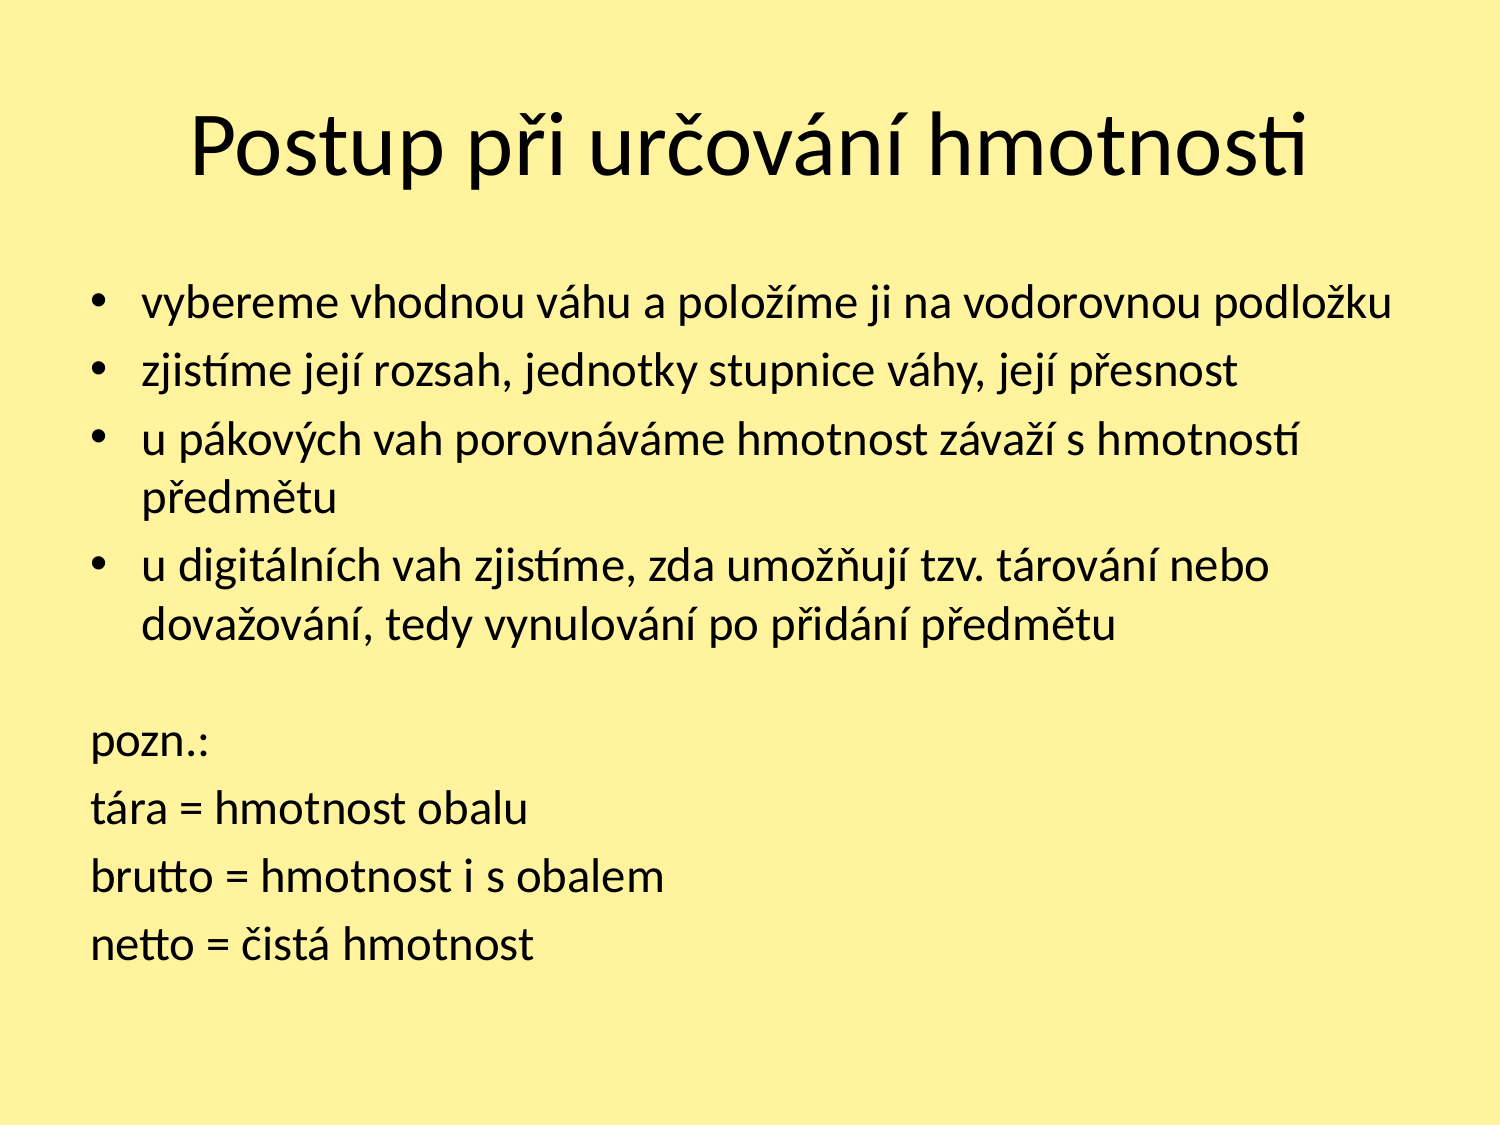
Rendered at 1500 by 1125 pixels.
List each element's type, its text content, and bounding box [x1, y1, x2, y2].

list vybereme vhodnou váhu a položíme ji na vodorovnou podložku zjistíme její rozsah, jednotky stupnice váhy, její přesnost u pákových vah porovnáváme hmotnost závaží s hmotností předmětu u digitálních vah zjistíme, zda umožňují tzv. tárování nebo dovažování, tedy vynulování po přidání předmětu pozn.: tára = hmotnost obalu brutto = hmotnost i s obalem netto = čistá hmotnost [75, 262, 1425, 1005]
title Postup při určování hmotnosti [75, 45, 1425, 233]
